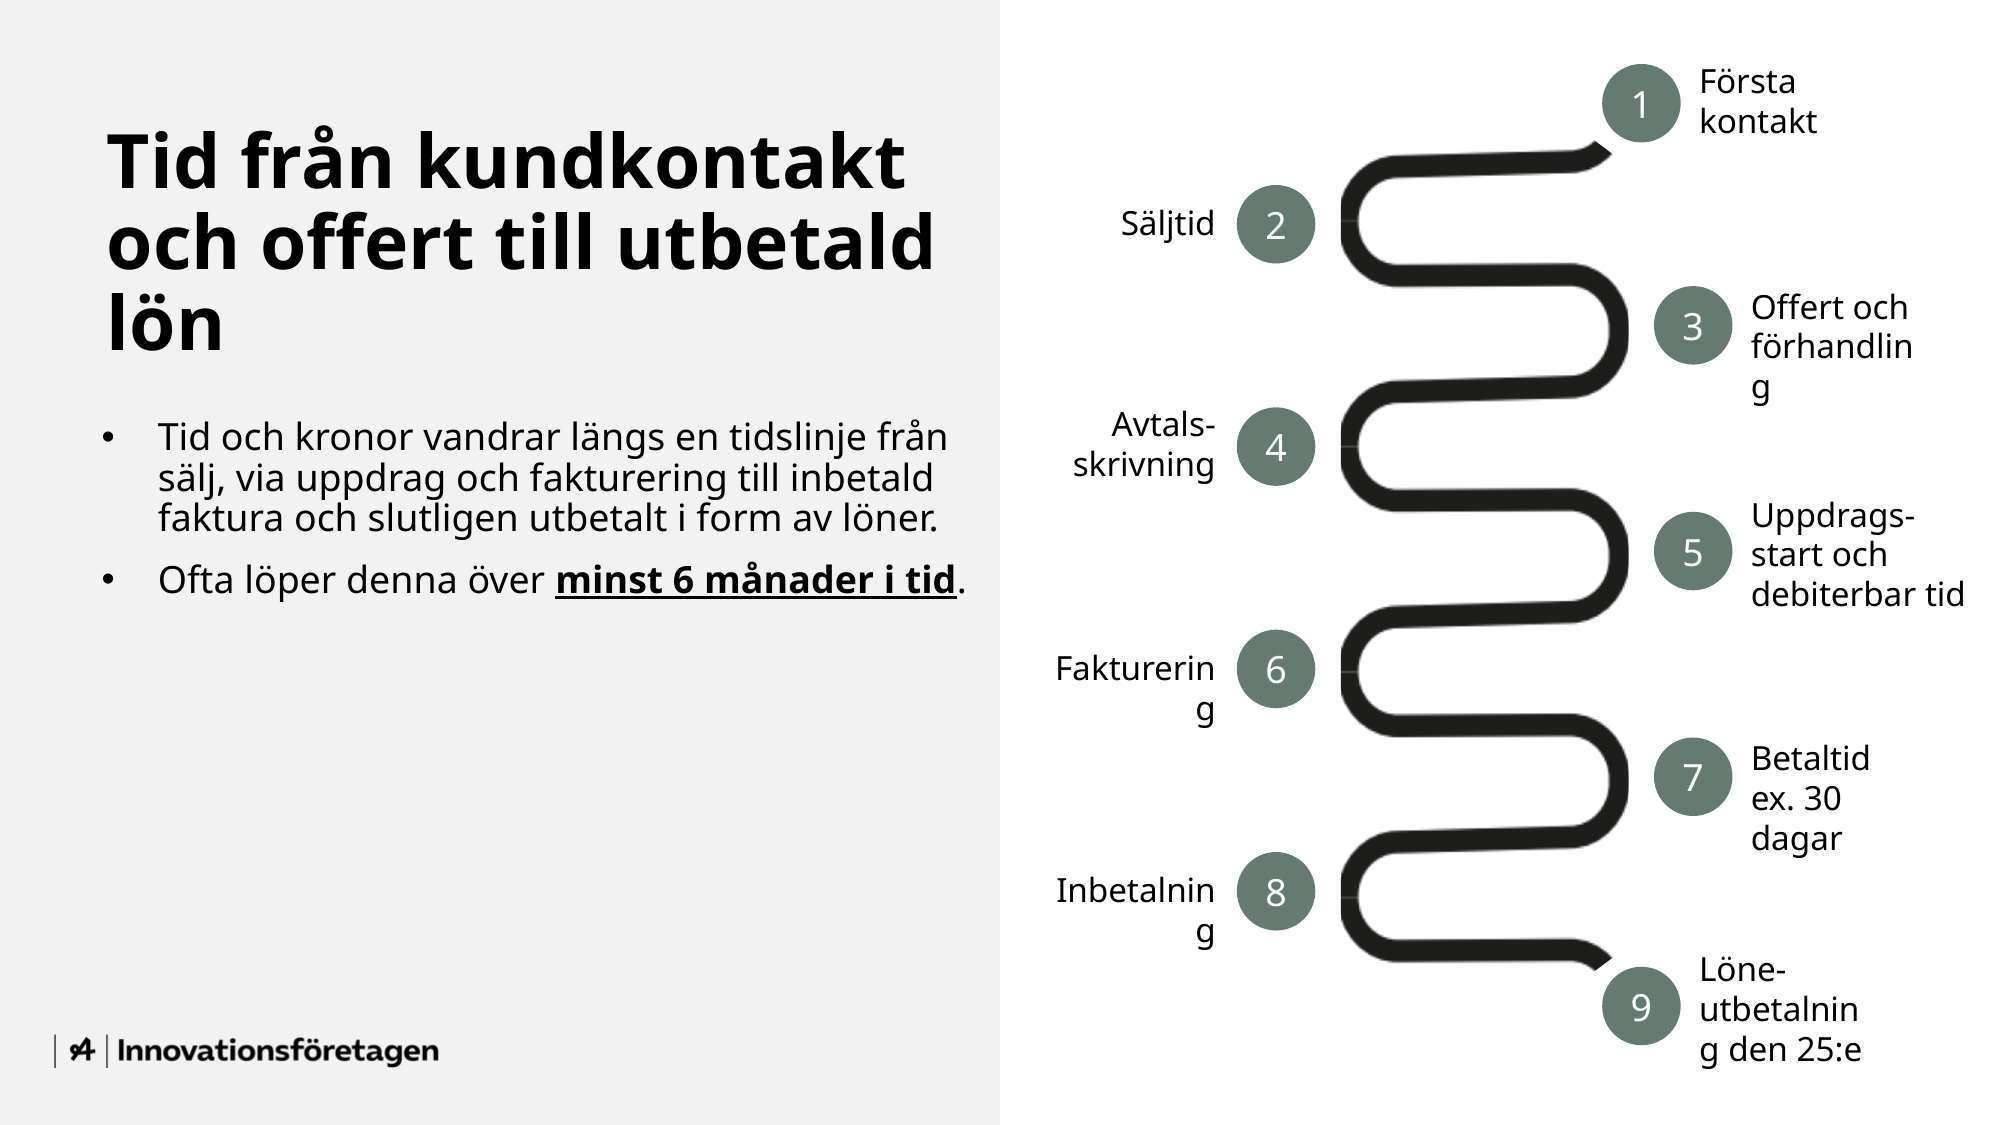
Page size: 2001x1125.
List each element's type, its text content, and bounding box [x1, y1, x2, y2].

text_box [1530, 4, 1719, 204]
text_box Första kontakt [1684, 52, 1892, 148]
text_box 8 [1235, 850, 1317, 932]
text_box 9 [1601, 965, 1682, 1047]
text_box 4 [1247, 406, 1305, 418]
picture [49, 1034, 523, 1068]
text_box Tid från kundkontakt och offert till utbetald lön [91, 61, 971, 374]
text_box 3 [1652, 285, 1734, 366]
text_box Inbetalning [1023, 861, 1231, 957]
text_box [1530, 908, 1702, 1108]
text_box Offert och förhandling [1736, 278, 1943, 413]
text_box Betaltid ex. 30 dagar [1736, 729, 1943, 865]
text_box [999, 0, 2000, 1125]
text_box 7 [1652, 736, 1734, 818]
text_box Avtals-skrivning [1023, 395, 1231, 491]
text_box Löne-utbetalning den 25:e [1684, 941, 1892, 1076]
list Tid och kronor vandrar längs en tidslinje från sälj, via uppdrag och fakturering till inbetald faktura och slutligen utbetalt i form av löner. Ofta löper denna över minst 6 månader i tid. [101, 418, 981, 829]
text_box Fakturering [1023, 639, 1231, 735]
text_box 2 [1235, 183, 1317, 265]
text_box 1 [1601, 62, 1682, 144]
picture [1032, 418, 1938, 707]
text_box Uppdrags-start och debiterbar tid [1938, 486, 1983, 621]
text_box Säljtid [1023, 194, 1231, 250]
